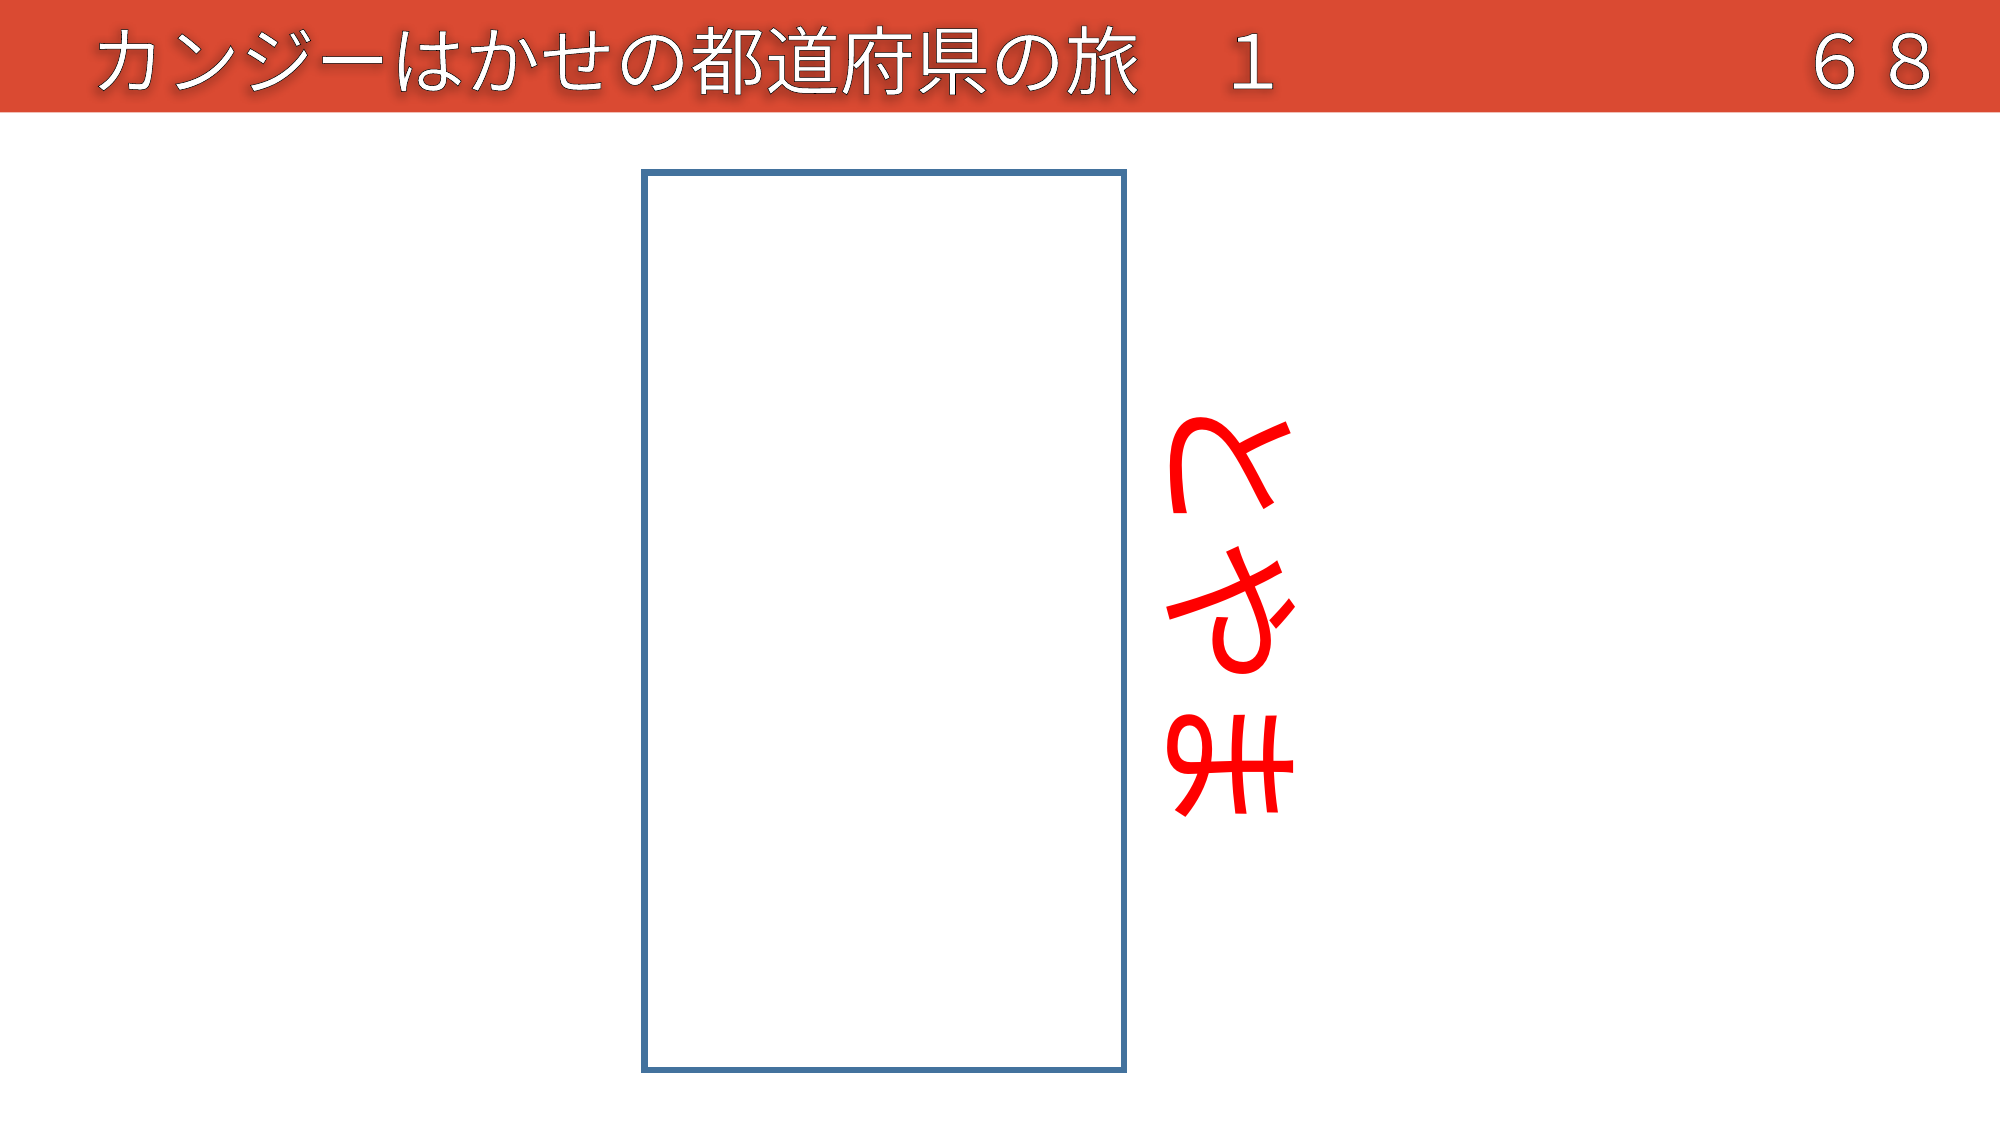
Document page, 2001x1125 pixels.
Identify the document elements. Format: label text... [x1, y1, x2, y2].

text_box [0, 0, 2000, 113]
text_box とやま [1125, 372, 1333, 843]
text_box 富山 [616, 195, 1152, 1125]
text_box ６８ [1782, 6, 1963, 112]
text_box カンジーはかせの都道府県の旅 １ [75, 6, 1343, 112]
text_box [643, 172, 1125, 1071]
